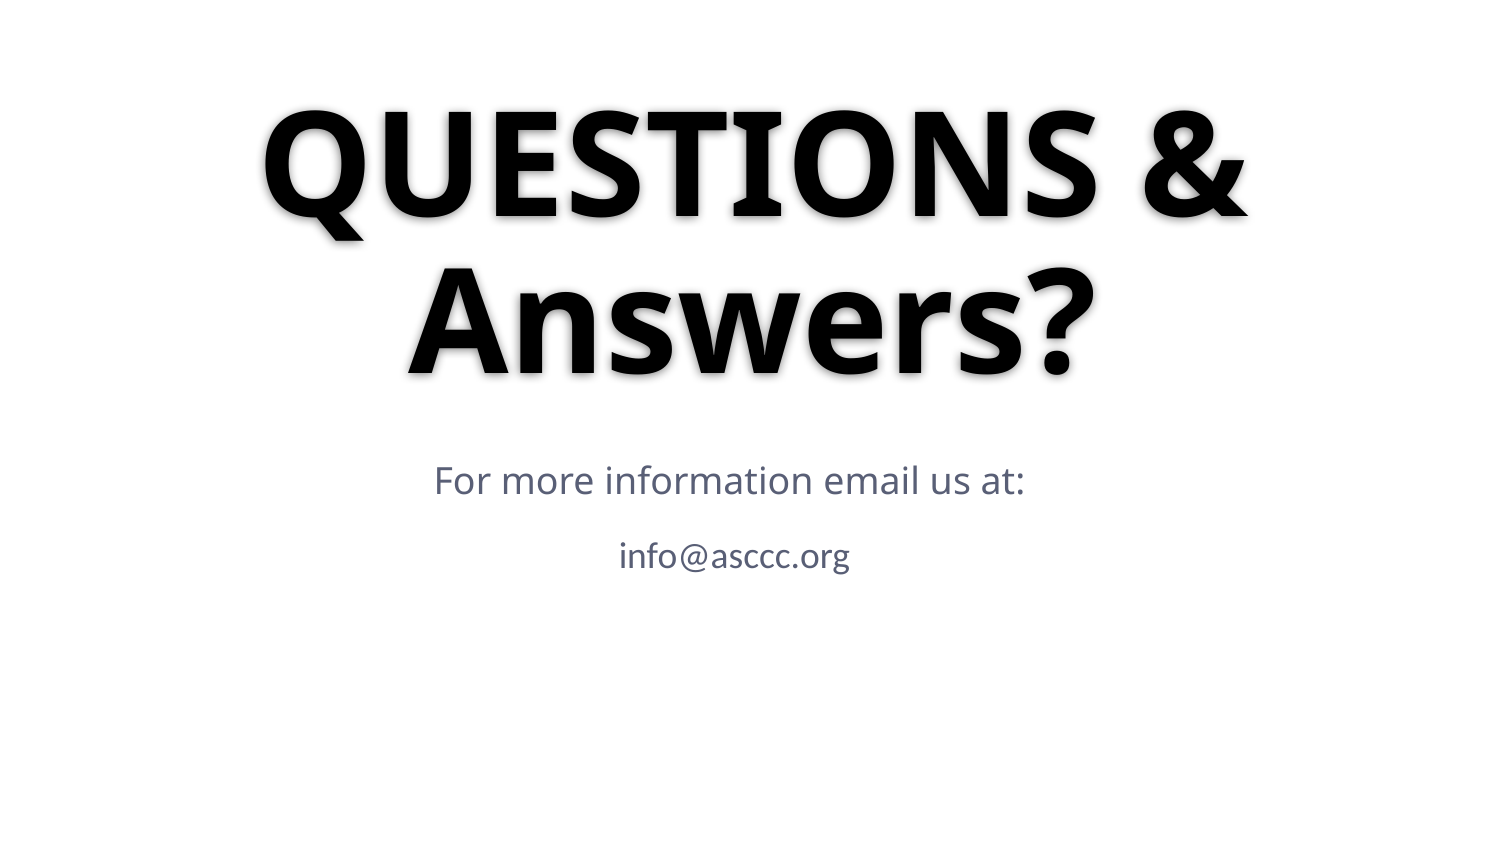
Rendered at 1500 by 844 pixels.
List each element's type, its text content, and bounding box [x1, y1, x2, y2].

list For more information email us at: info@asccc.org [65, 456, 1404, 769]
title QUESTIONS & Answers? [65, 85, 1441, 248]
